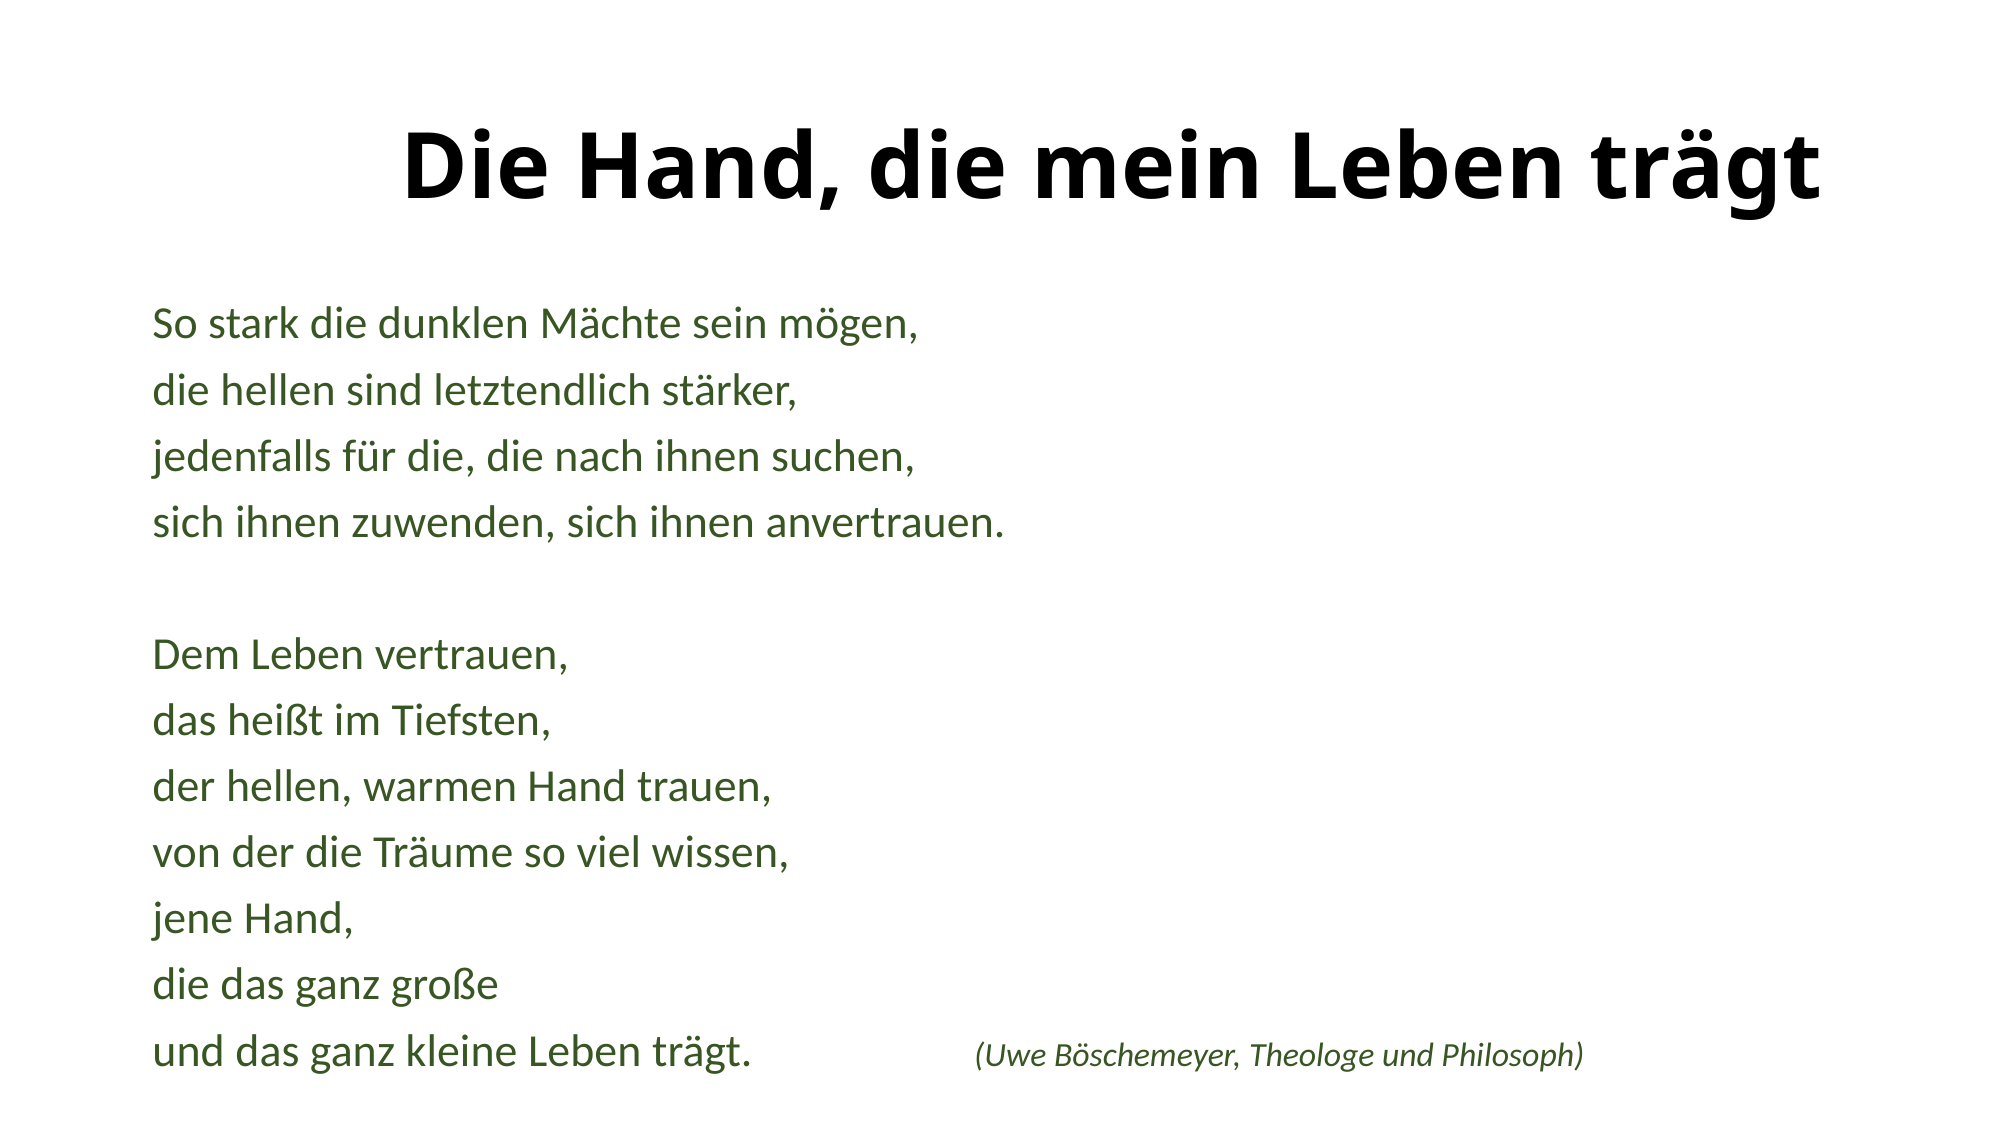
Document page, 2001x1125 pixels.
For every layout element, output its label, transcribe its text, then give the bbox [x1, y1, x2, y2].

title Die Hand, die mein Leben trägt [137, 59, 1863, 224]
list So stark die dunklen Mächte sein mögen, die hellen sind letztendlich stärker, jedenfalls für die, die nach ihnen suchen, sich ihnen zuwenden, sich ihnen anvertrauen. Dem Leben vertrauen, das heißt im Tiefsten, der hellen, warmen Hand trauen, von der die Träume so viel wissen, jene Hand, die das ganz große und das ganz kleine Leben trägt. (Uwe Böschemeyer, Theologe und Philosoph) [137, 224, 1863, 1089]
